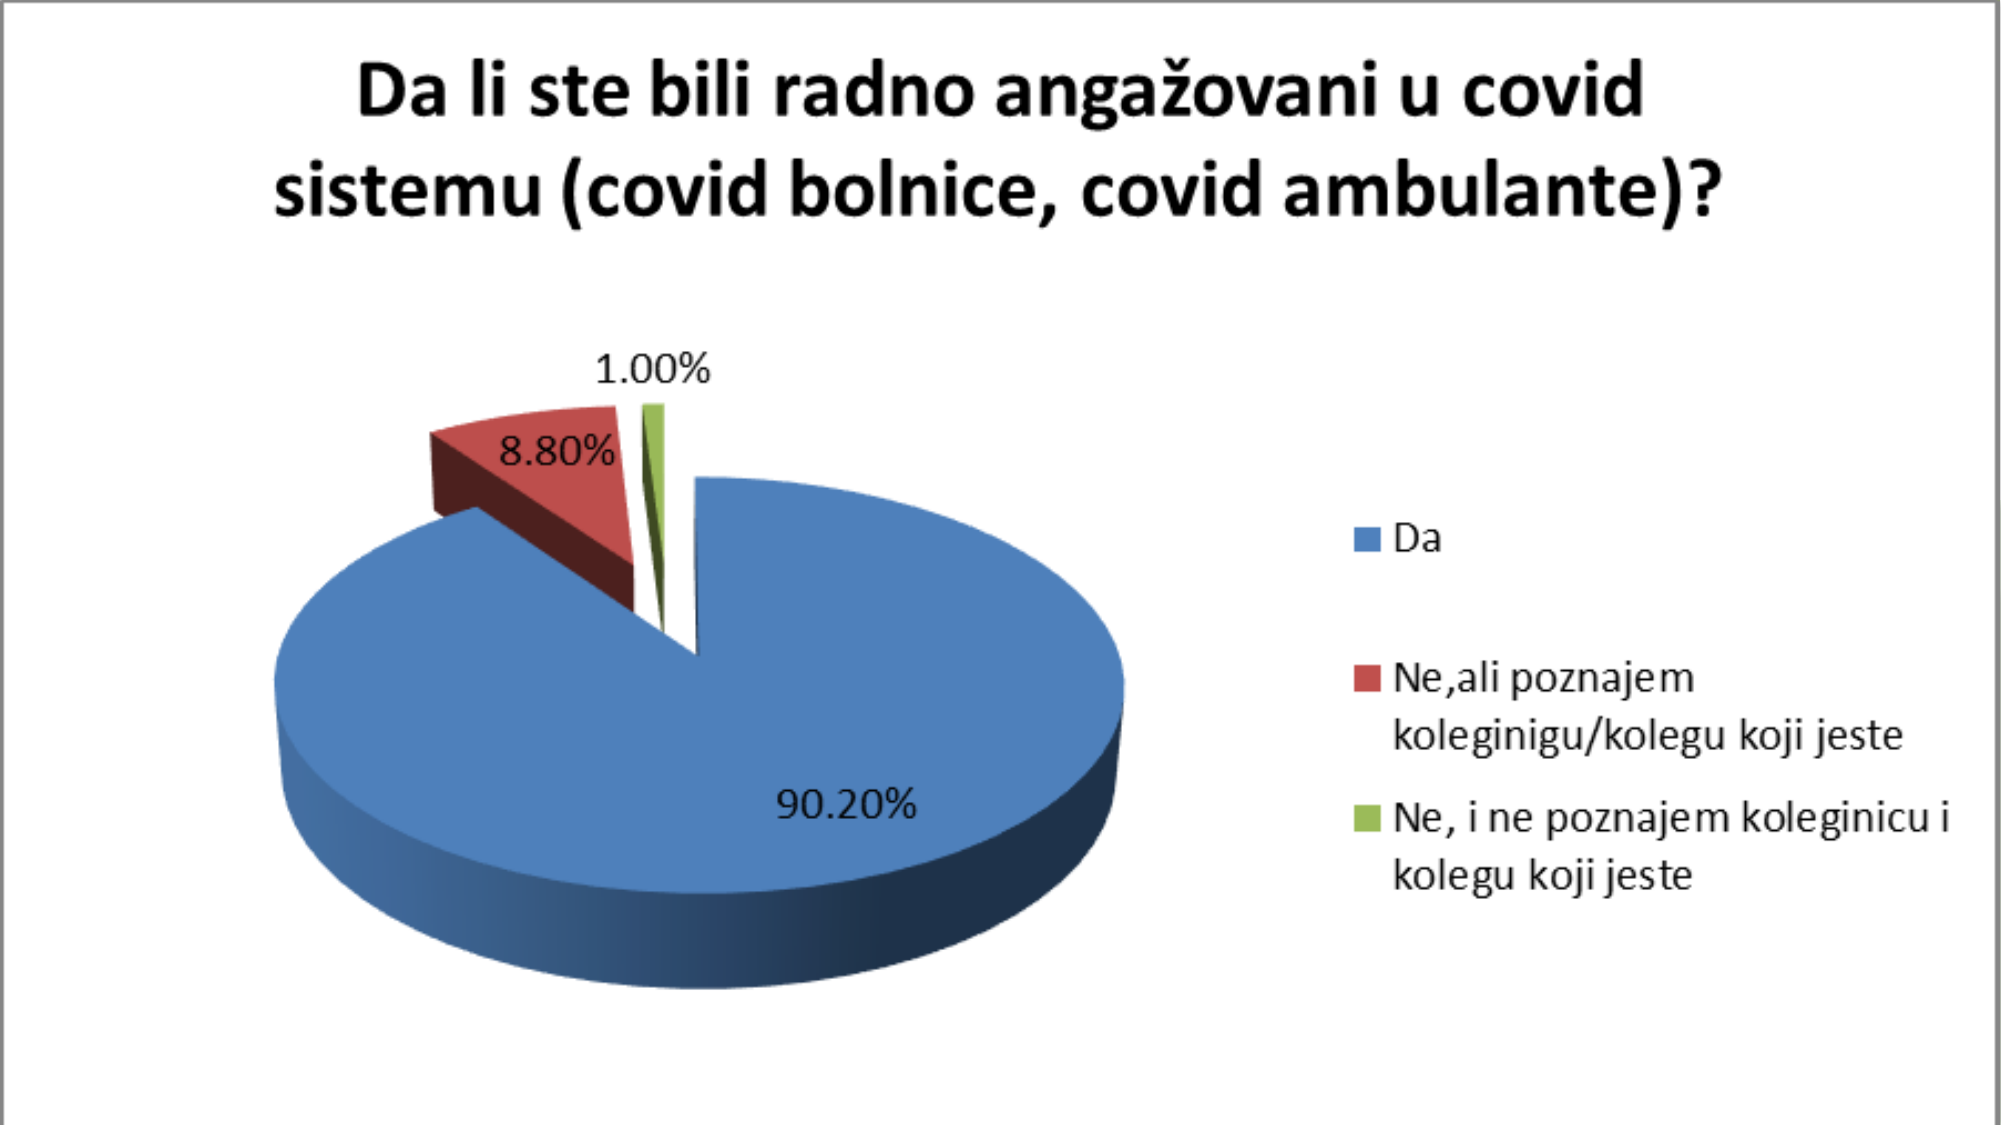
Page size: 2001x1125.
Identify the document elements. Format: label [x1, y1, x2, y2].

list [0, 0, 2000, 1125]
